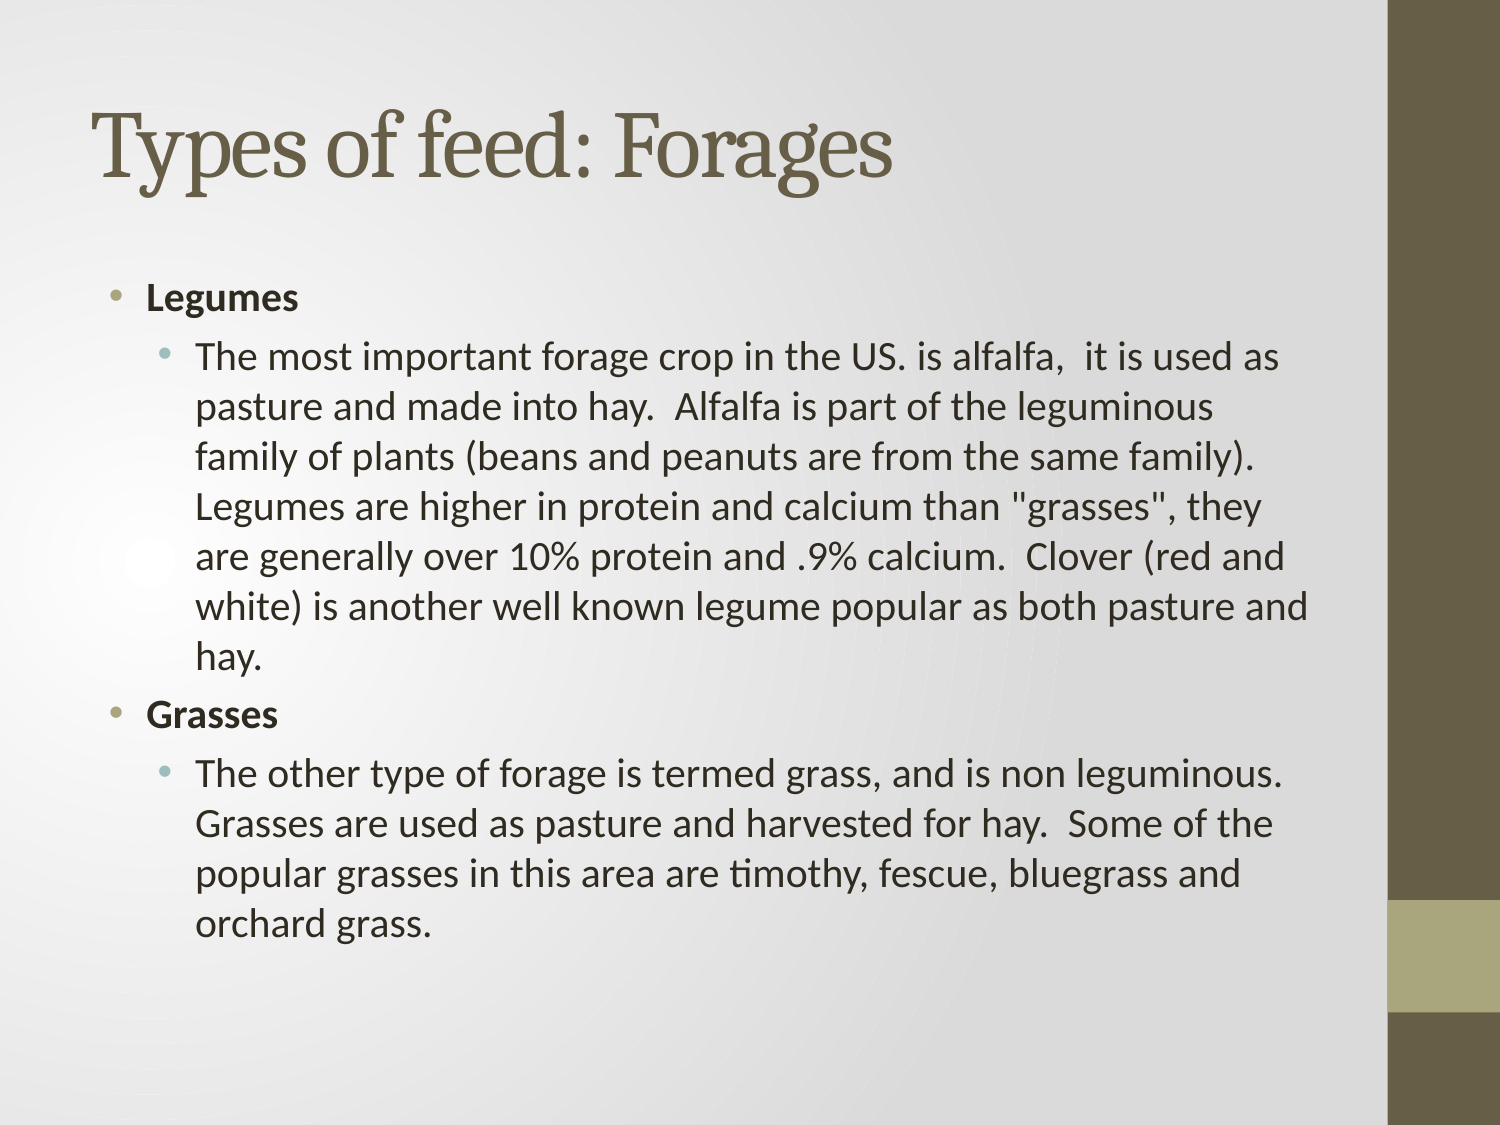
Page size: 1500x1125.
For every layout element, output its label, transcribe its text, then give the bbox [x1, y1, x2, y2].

title Types of feed: Forages [75, 45, 1325, 233]
list Legumes The most important forage crop in the US. is alfalfa, it is used as pasture and made into hay. Alfalfa is part of the leguminous family of plants (beans and peanuts are from the same family). Legumes are higher in protein and calcium than "grasses", they are generally over 10% protein and .9% calcium. Clover (red and white) is another well known legume popular as both pasture and hay. Grasses The other type of forage is termed grass, and is non leguminous. Grasses are used as pasture and harvested for hay. Some of the popular grasses in this area are timothy, fescue, bluegrass and orchard grass. [75, 262, 1325, 1050]
